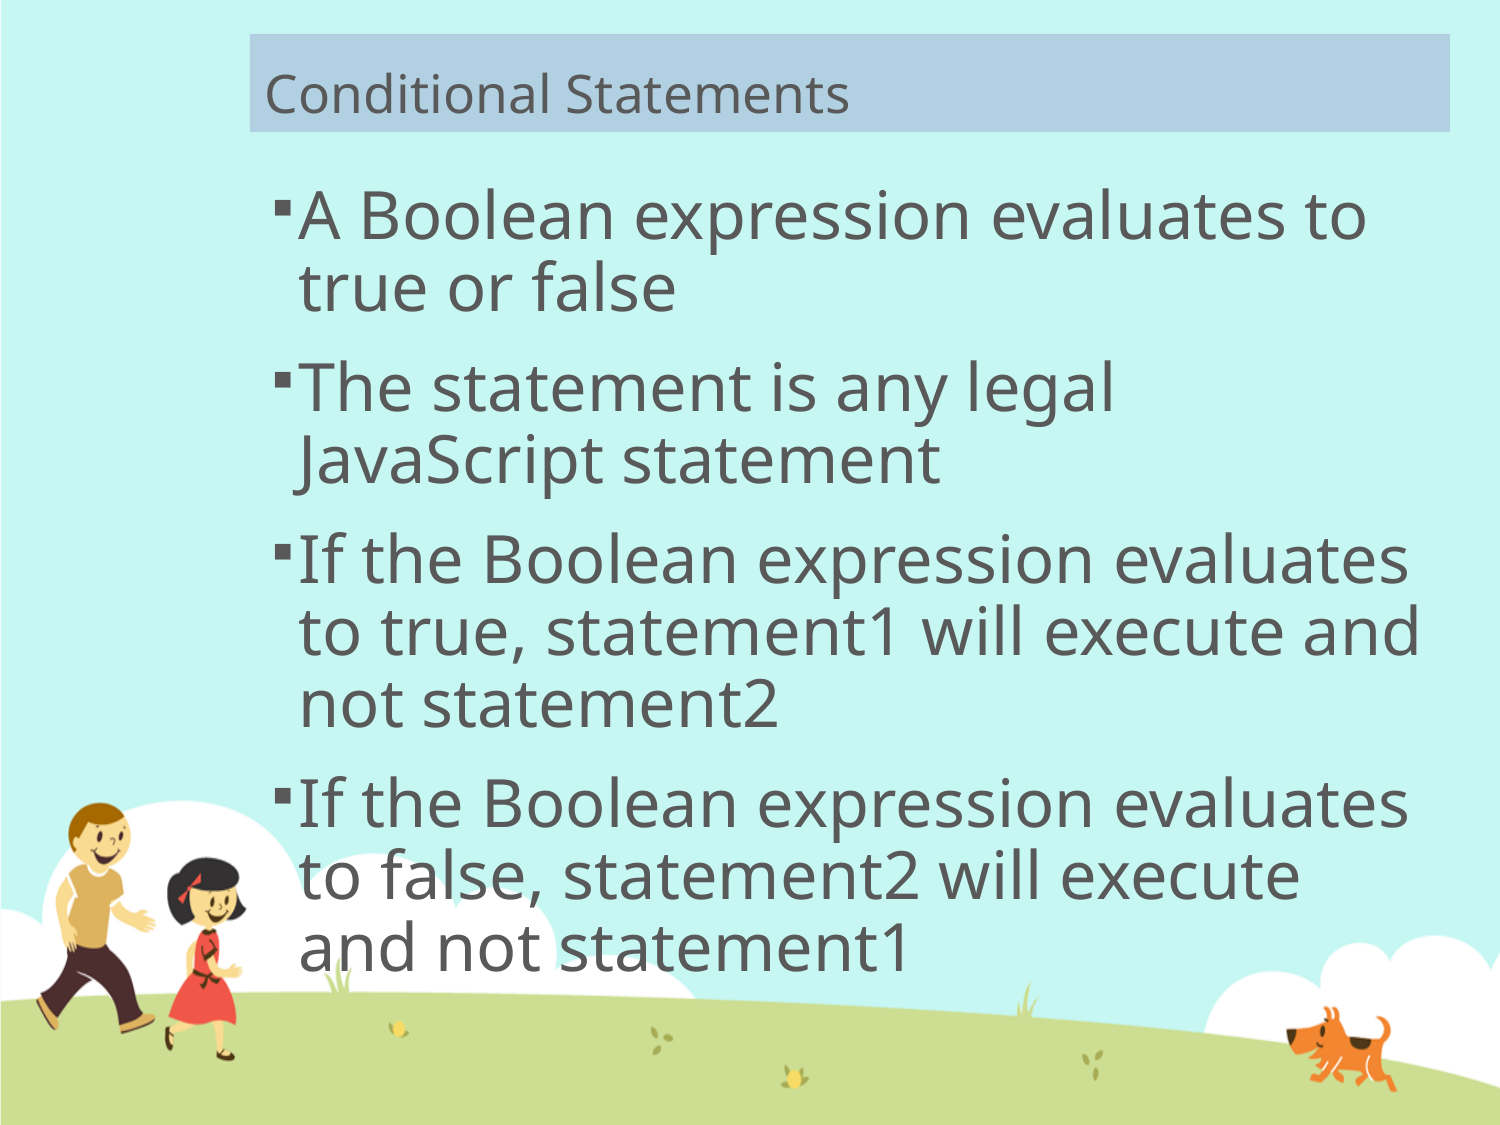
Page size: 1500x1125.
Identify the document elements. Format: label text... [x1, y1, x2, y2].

list A Boolean expression evaluates to true or false The statement is any legal JavaScript statement If the Boolean expression evaluates to true, statement1 will execute and not statement2 If the Boolean expression evaluates to false, statement2 will execute and not statement1 [249, 174, 1450, 963]
title Conditional Statements [249, 33, 1450, 133]
picture [0, 0, 1500, 1125]
